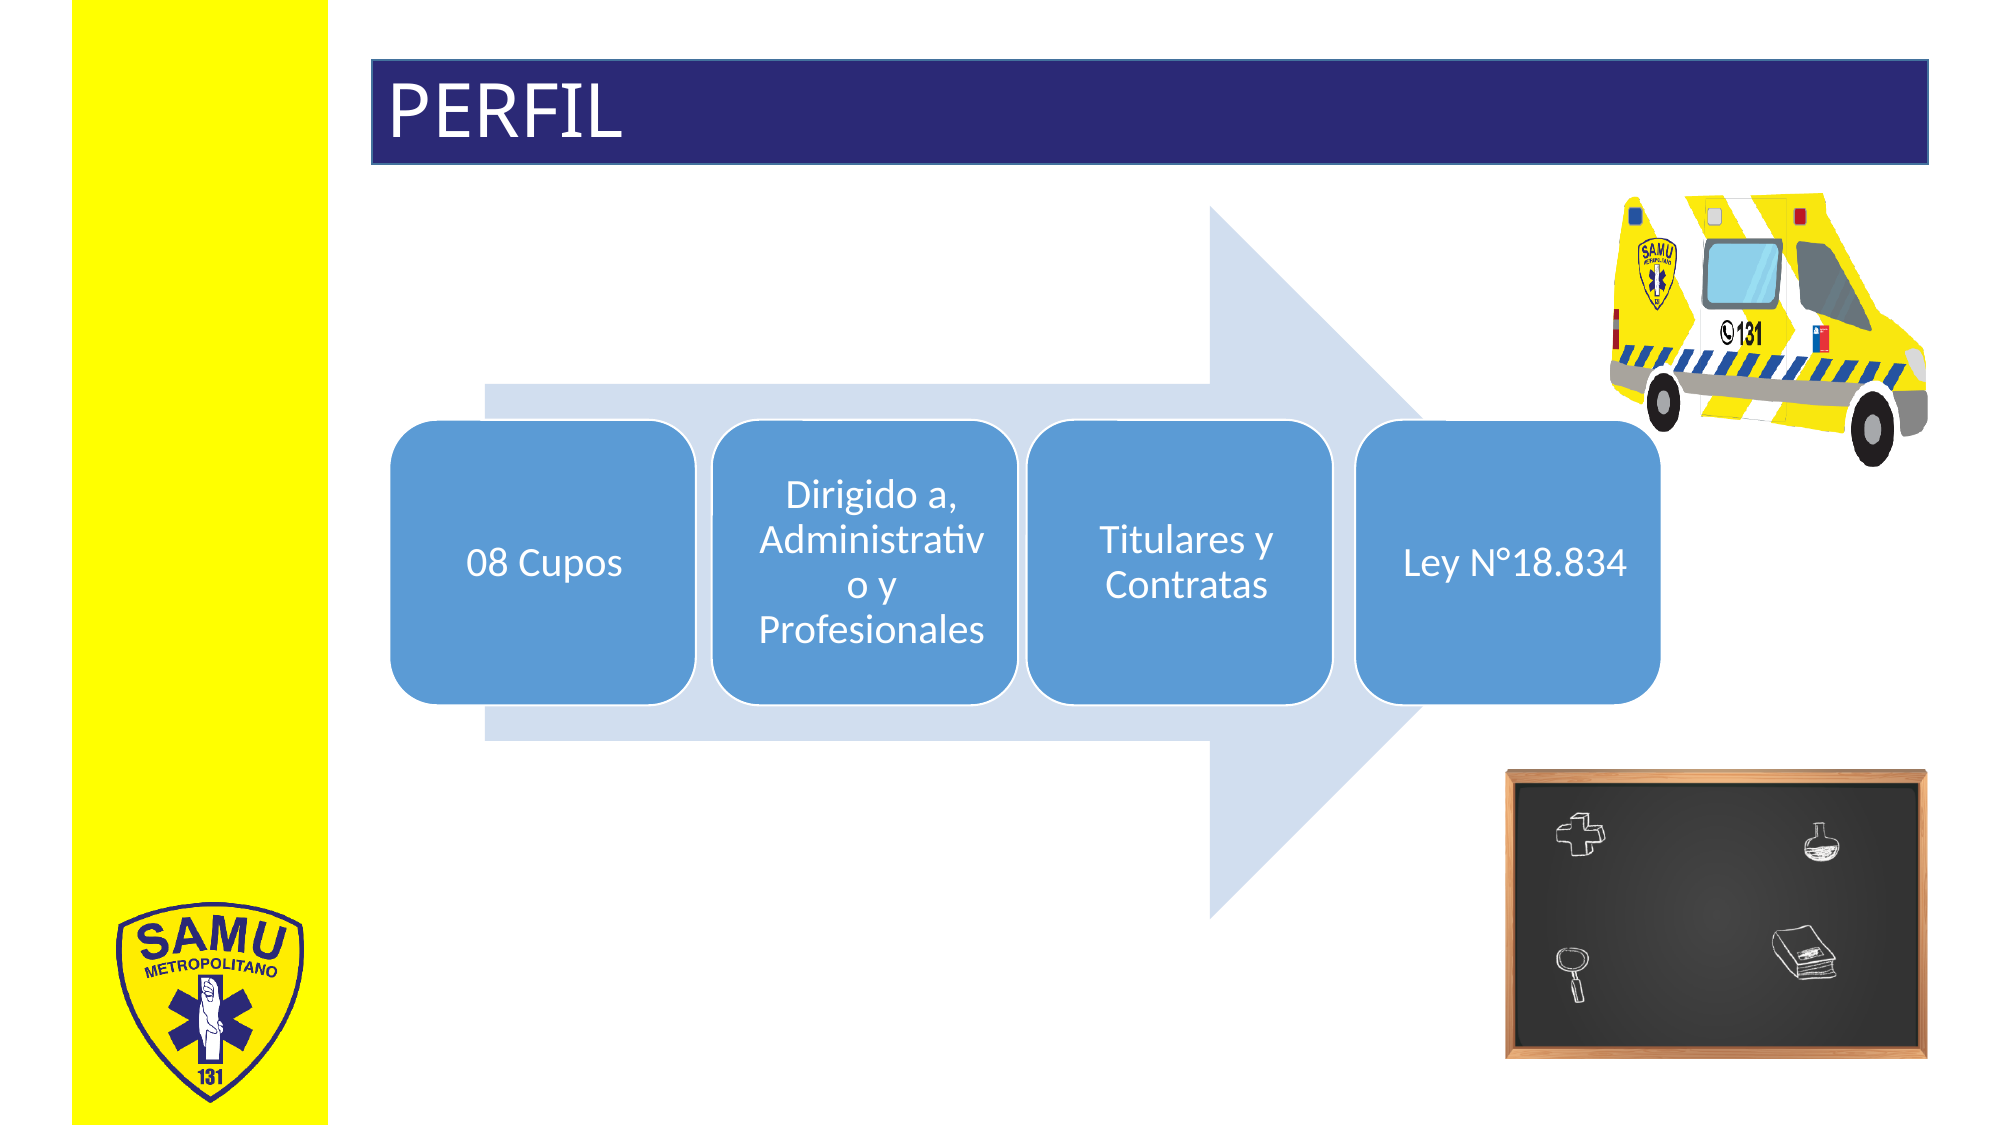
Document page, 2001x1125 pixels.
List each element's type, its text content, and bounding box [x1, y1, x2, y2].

text_box [71, 0, 329, 1125]
picture [116, 902, 304, 1103]
title PERFIL [371, 66, 1904, 161]
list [389, 205, 1663, 920]
picture [1505, 769, 1928, 1059]
picture [1610, 193, 1928, 467]
text_box [371, 59, 1929, 165]
